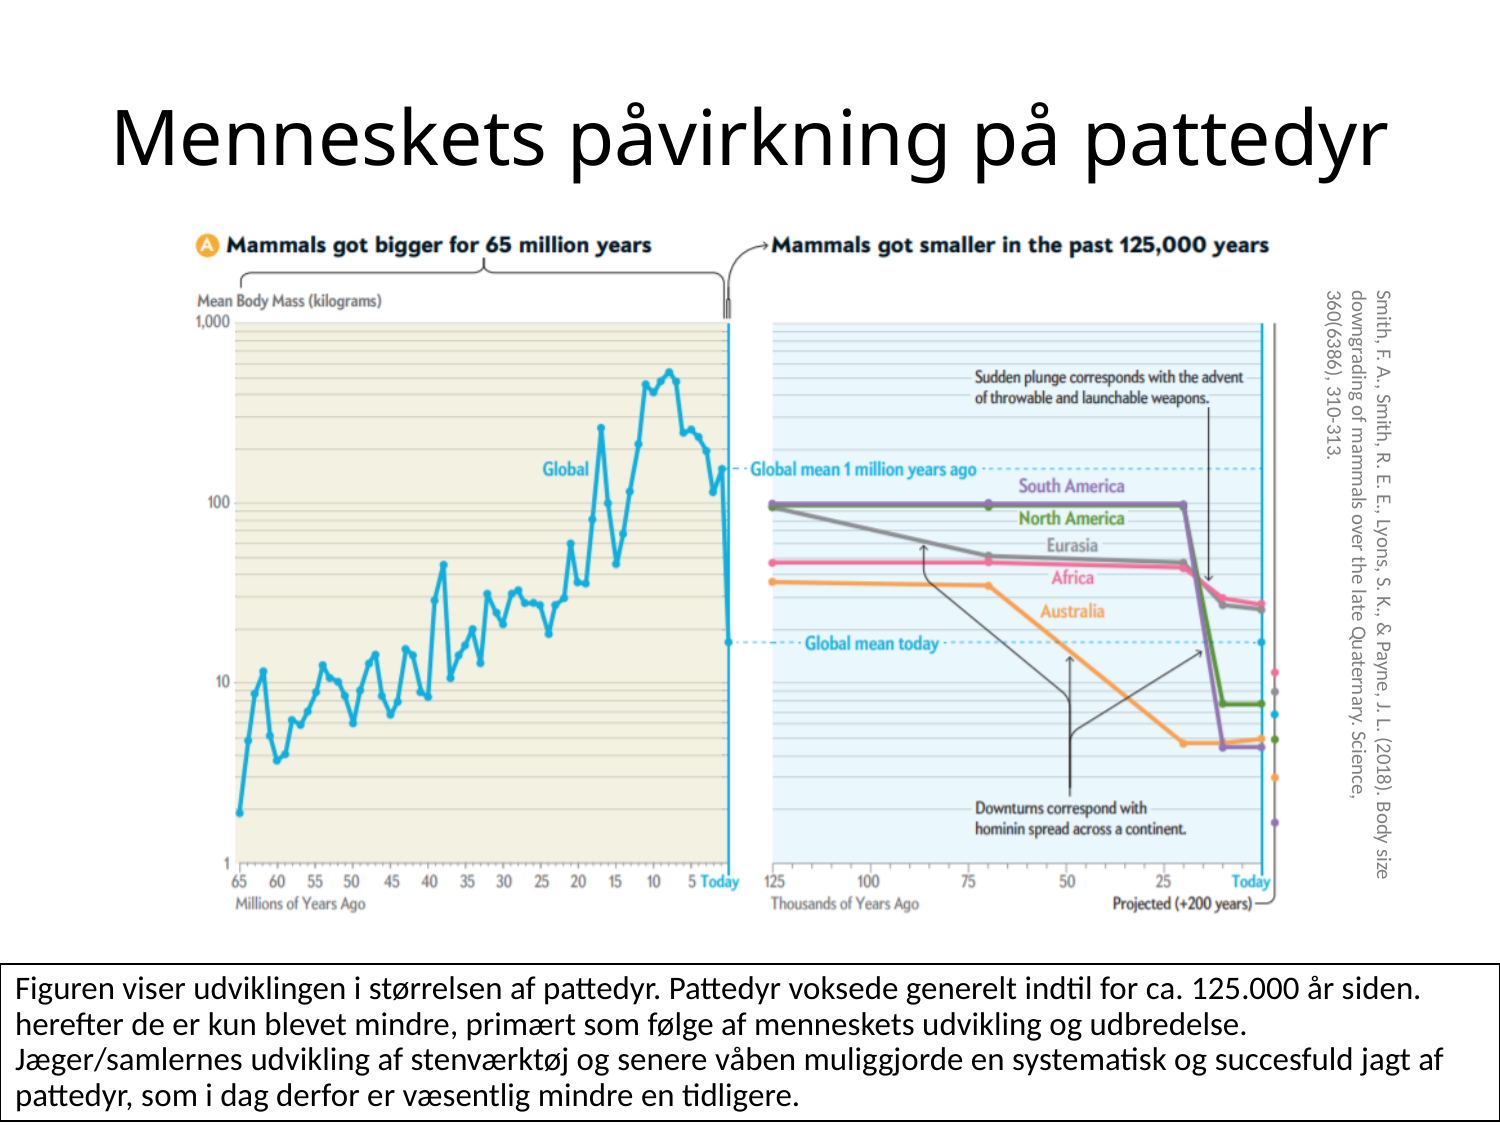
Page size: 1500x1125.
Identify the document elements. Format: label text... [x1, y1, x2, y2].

text_box Figuren viser udviklingen i størrelsen af pattedyr. Pattedyr voksede generelt indtil for ca. 125.000 år siden. herefter de er kun blevet mindre, primært som følge af menneskets udvikling og udbredelse. Jæger/samlernes udvikling af stenværktøj og senere våben muliggjorde en systematisk og succesfuld jagt af pattedyr, som i dag derfor er væsentlig mindre en tidligere. [0, 963, 1500, 1122]
picture [180, 215, 1320, 936]
title Menneskets påvirkning på pattedyr [43, 61, 1457, 219]
text_box Smith, F. A., Smith, R. E. E., Lyons, S. K., & Payne, J. L. (2018). Body size downgrading of mammals over the late Quaternary. Science, 360(6386), 310-313. [1320, 275, 1406, 907]
